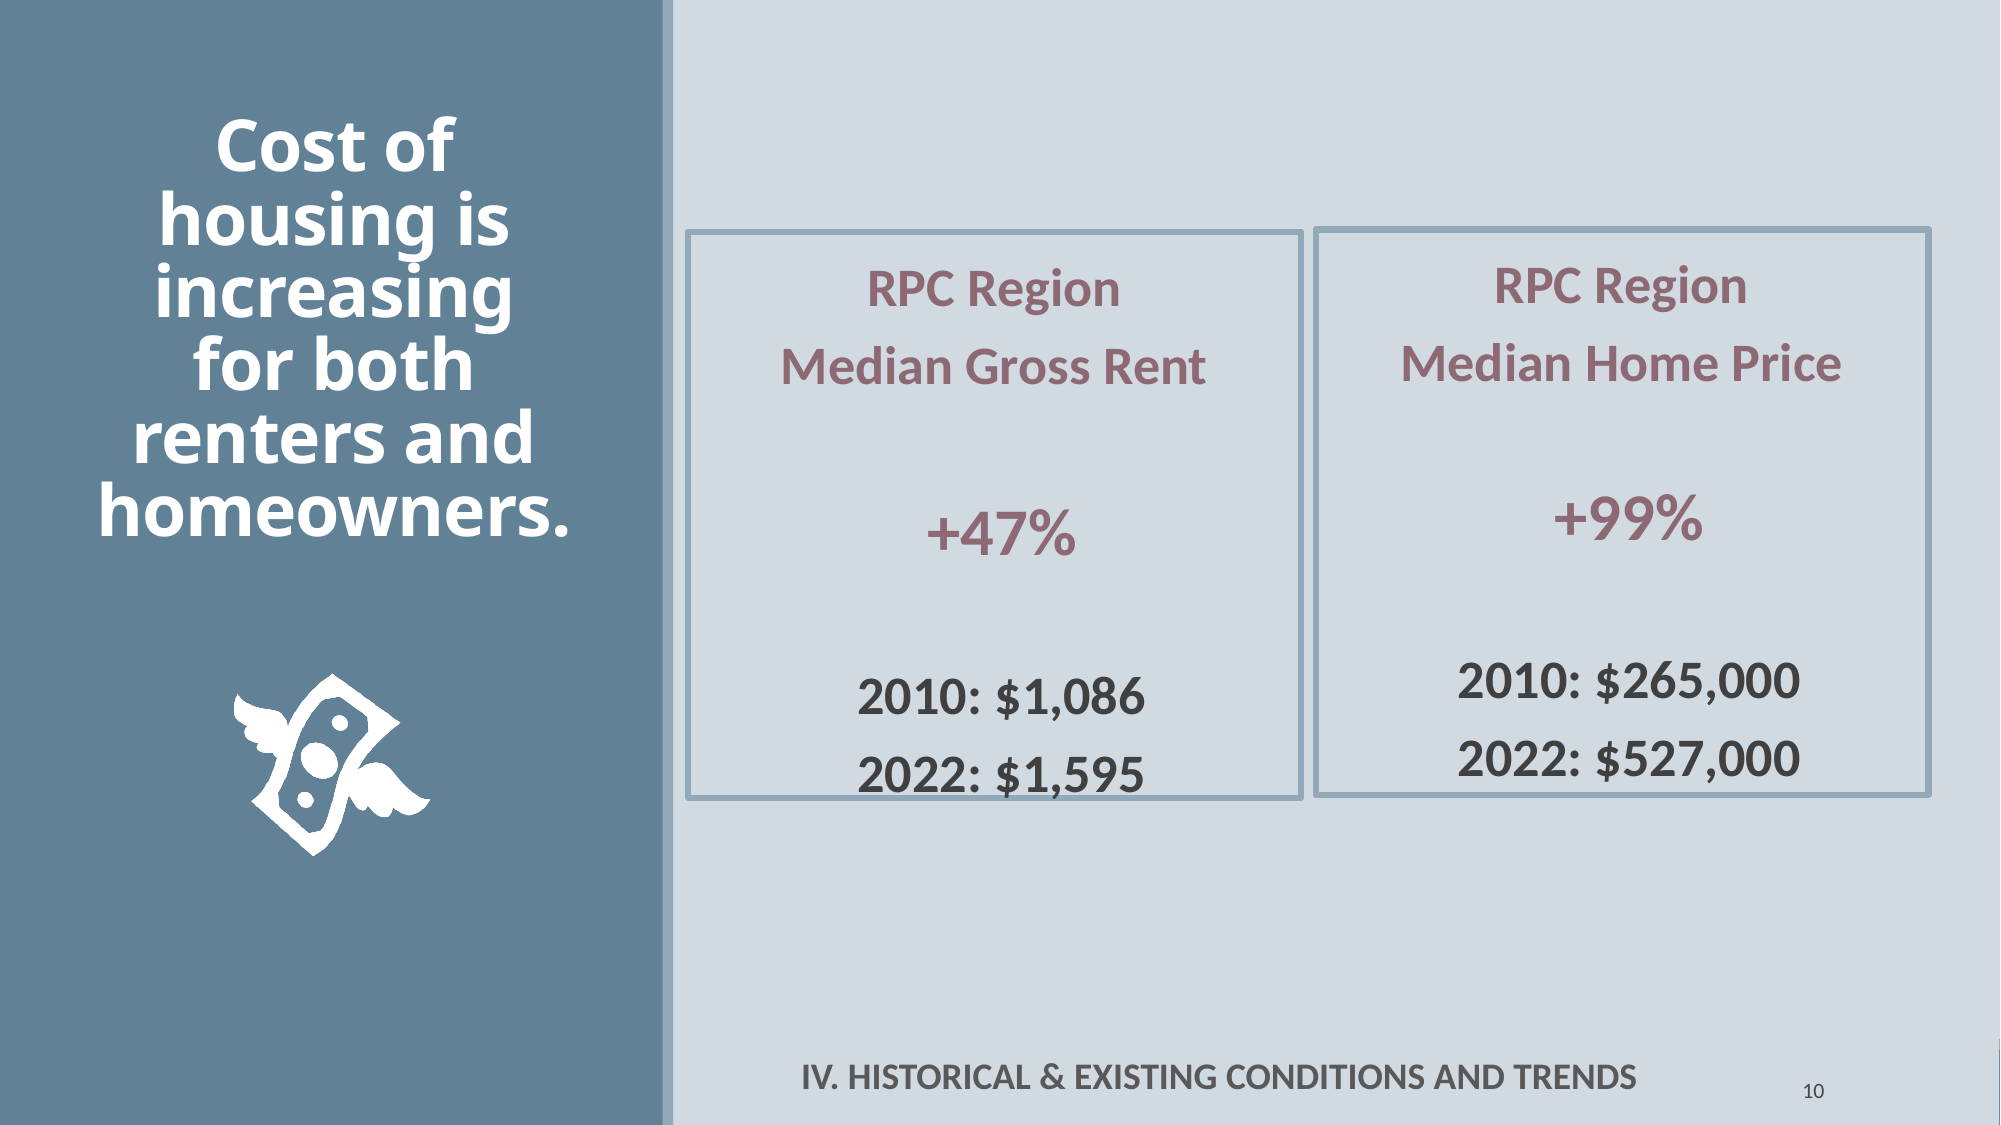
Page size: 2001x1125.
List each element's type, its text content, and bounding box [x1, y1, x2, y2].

picture [230, 663, 433, 867]
slide_number 10 [1660, 1059, 1840, 1120]
text_box [661, 0, 674, 1125]
text_box [674, 0, 2000, 1125]
text_box RPC Region Median Home Price +99% 2010: $265,000 2022: $527,000 [1315, 229, 1929, 795]
text_box [0, 0, 661, 1125]
text_box IV. HISTORICAL & EXISTING CONDITIONS AND TRENDS [777, 1044, 1778, 1105]
text_box RPC Region Median Gross Rent +47% 2010: $1,086 2022: $1,595 [688, 231, 1301, 799]
title Cost of housing is increasing for both renters and homeowners. [80, 99, 587, 1026]
